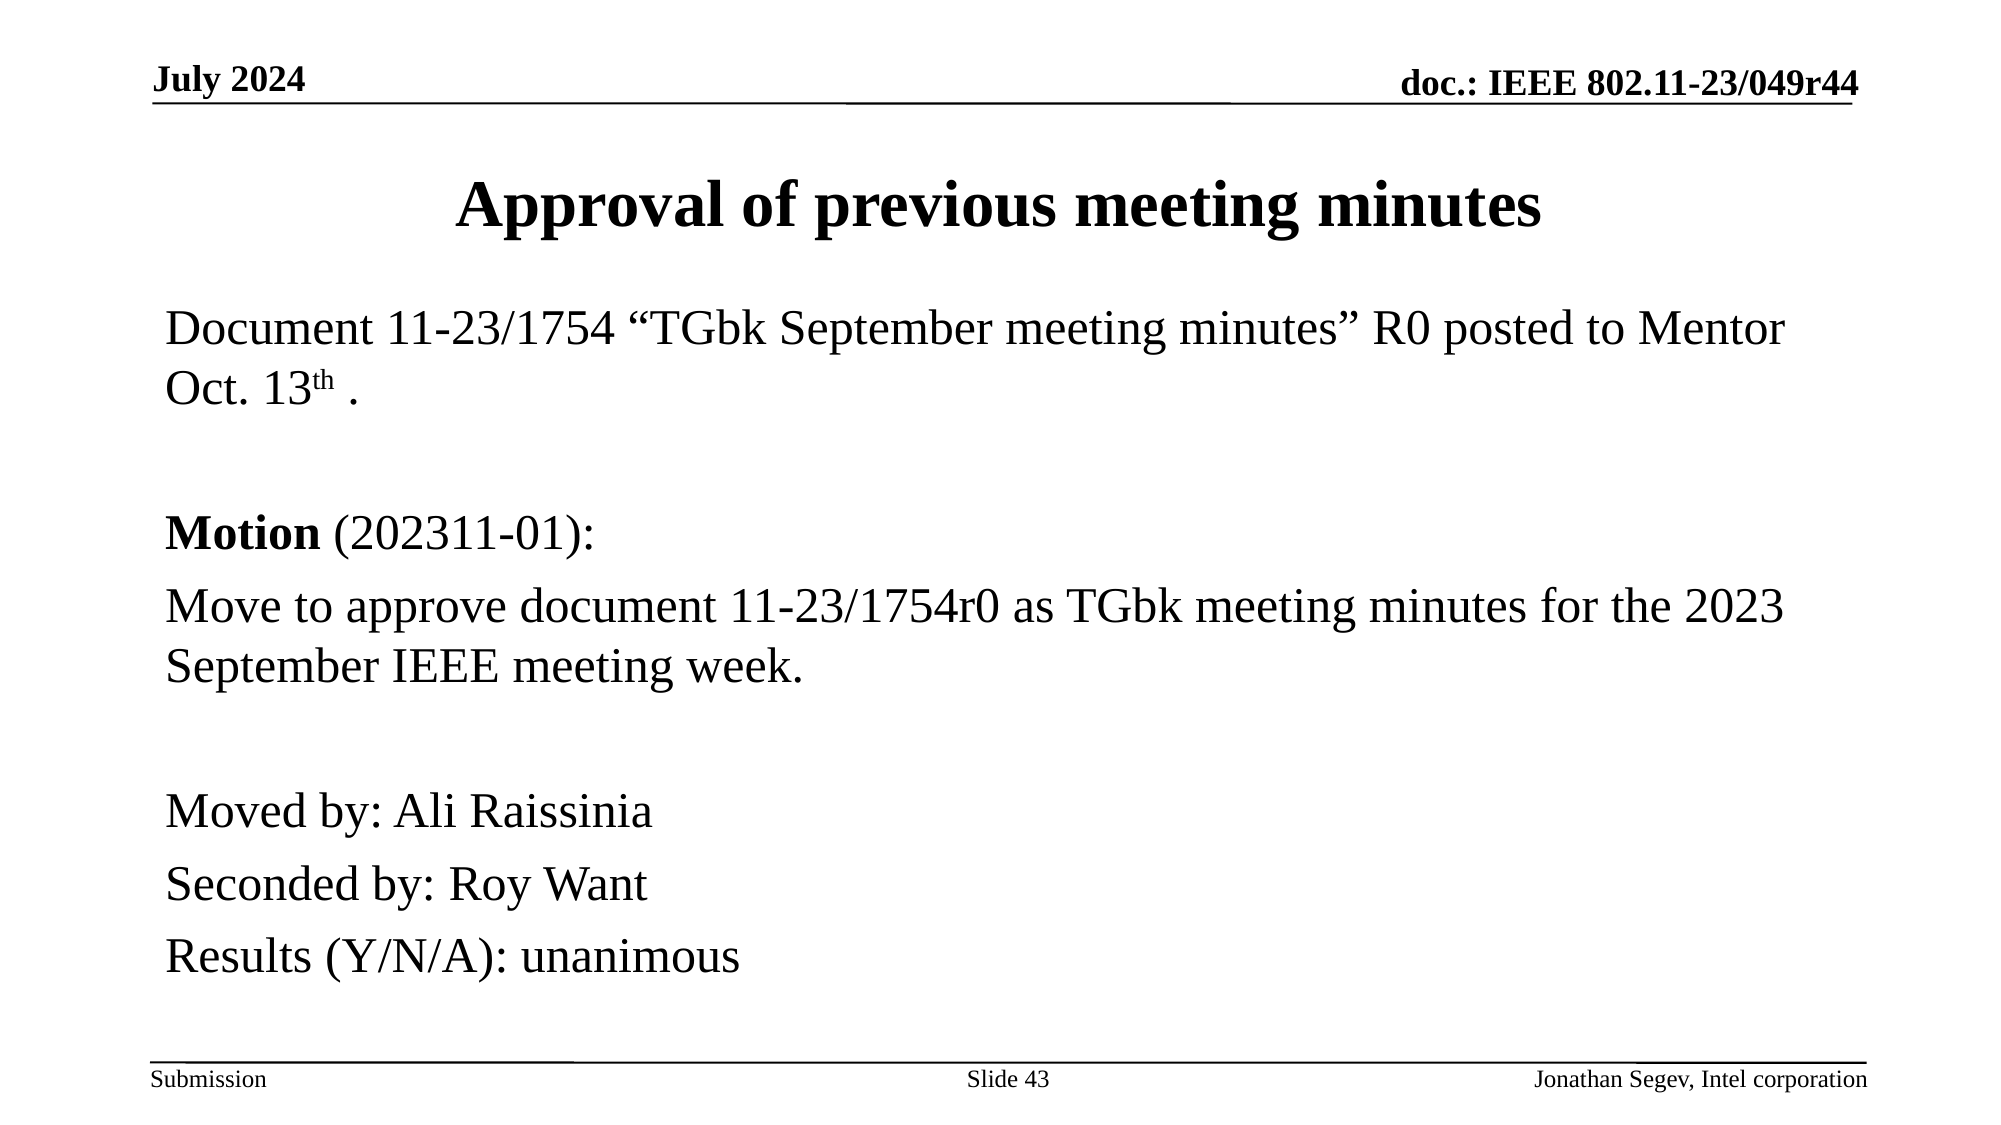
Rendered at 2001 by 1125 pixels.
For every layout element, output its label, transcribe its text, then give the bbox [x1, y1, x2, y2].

footer Jonathan Segev, Intel corporation [1171, 1061, 1869, 1093]
slide_number Slide 43 [950, 1061, 1067, 1123]
list Document 11-23/1754 “TGbk September meeting minutes” R0 posted to Mentor Oct. 13th . Motion (202311-01): Move to approve document 11-23/1754r0 as TGbk meeting minutes for the 2023 September IEEE meeting week. Moved by: Ali Raissinia Seconded by: Roy Want Results (Y/N/A): unanimous [149, 286, 1850, 1000]
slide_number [152, 54, 563, 100]
title Approval of previous meeting minutes [149, 112, 1850, 286]
